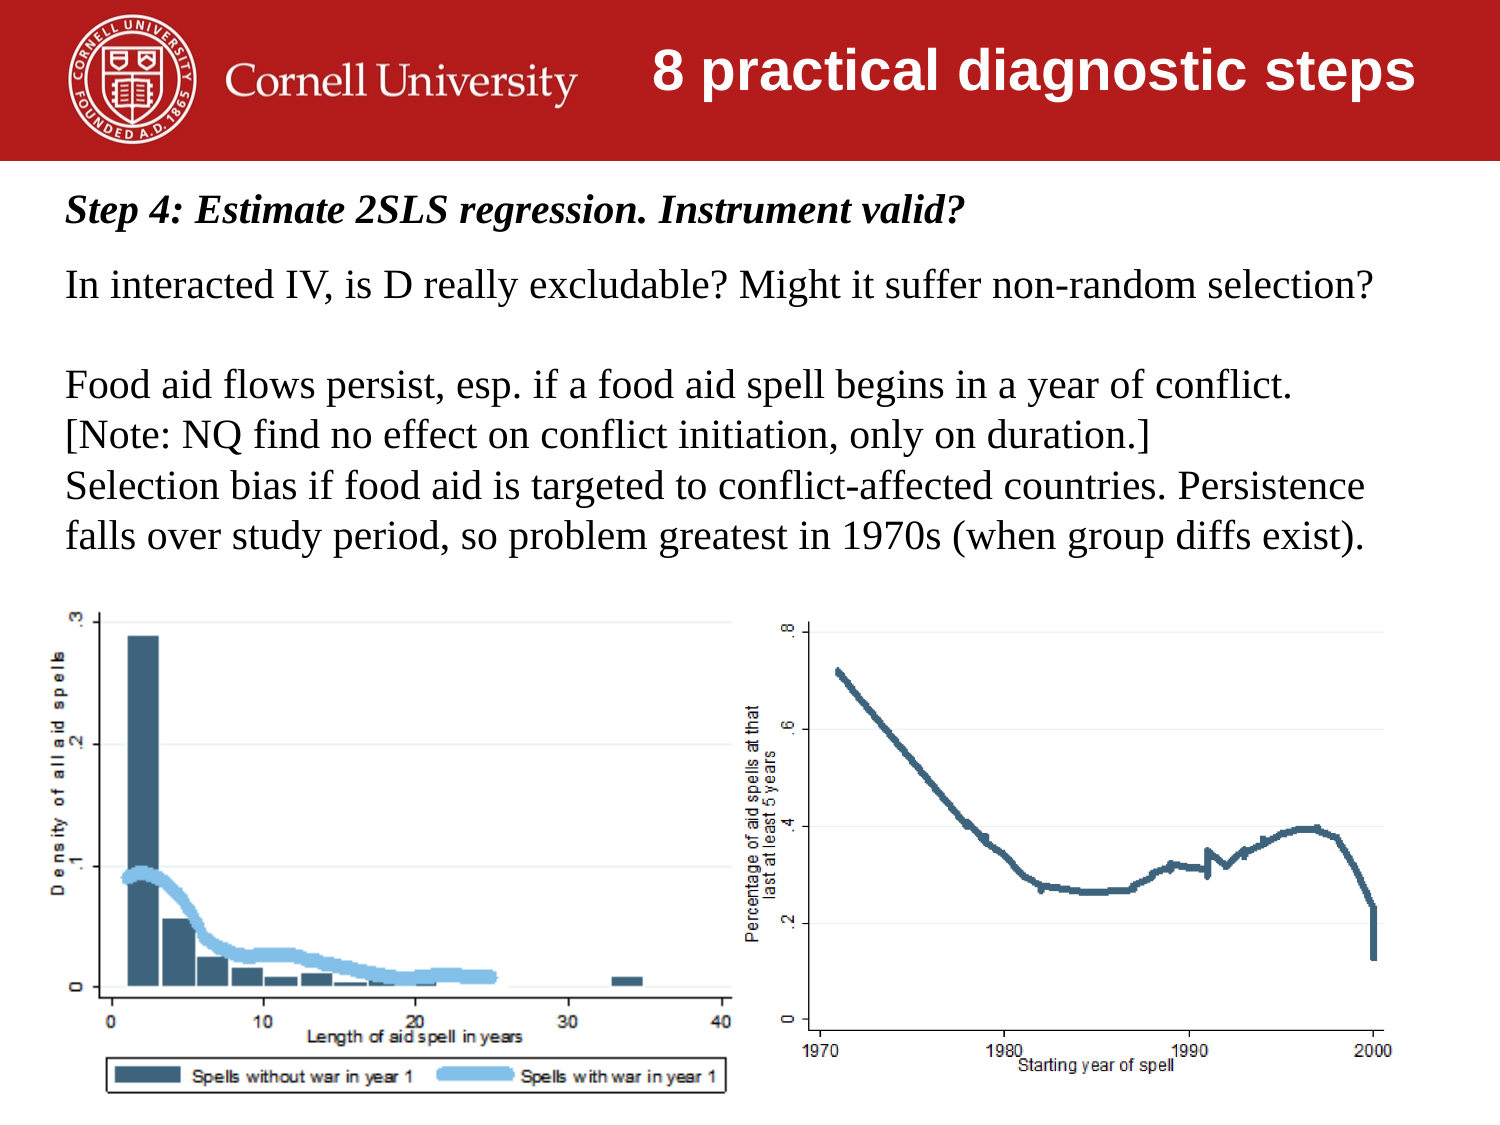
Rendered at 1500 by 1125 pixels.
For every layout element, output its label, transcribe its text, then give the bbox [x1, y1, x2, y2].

picture [0, 75, 1500, 161]
text_box 8 practical diagnostic steps [637, 75, 1475, 110]
text_box In interacted IV, is D really excludable? Might it suffer non-random selection? Food aid flows persist, esp. if a food aid spell begins in a year of conflict. [Note: NQ find no effect on conflict initiation, only on duration.] Selection bias if food aid is targeted to conflict-affected countries. Persistence falls over study period, so problem greatest in 1970s (when group diffs exist). [49, 249, 1400, 565]
picture [24, 587, 1413, 1125]
text_box Step 4: Estimate 2SLS regression. Instrument valid? [49, 174, 1474, 240]
text_box [0, 0, 1500, 75]
